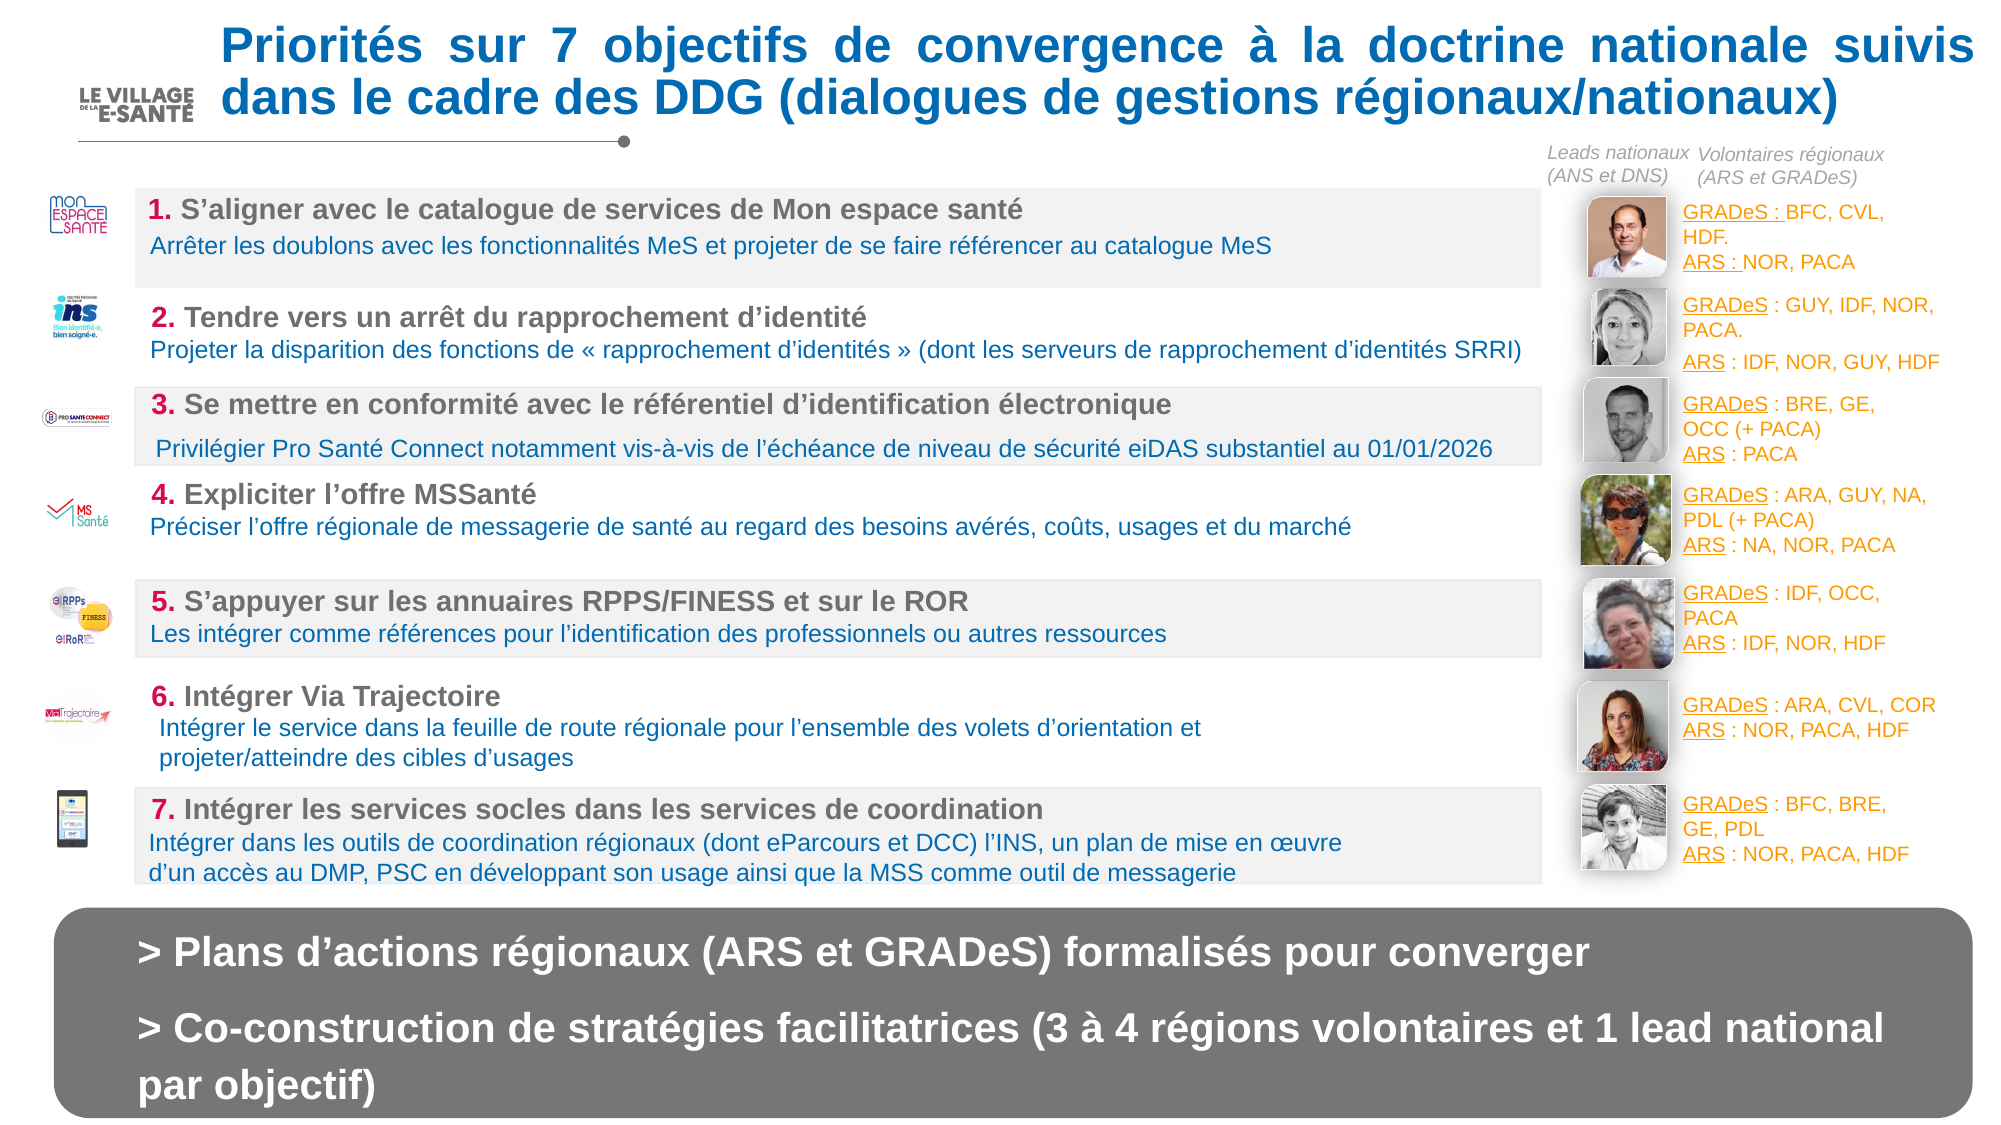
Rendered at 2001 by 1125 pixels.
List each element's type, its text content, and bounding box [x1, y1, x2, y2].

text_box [133, 184, 1527, 895]
text_box > Plans d’actions régionaux (ARS et GRADeS) formalisés pour converger > Co-construction de stratégies facilitatrices (3 à 4 régions volontaires et 1 lead national par objectif) [53, 907, 1973, 1119]
text_box Priorités sur 7 objectifs de convergence à la doctrine nationale suivis dans le cadre des DDG (dialogues de gestions régionaux/nationaux) [220, 13, 1977, 132]
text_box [1527, 129, 2000, 905]
picture [79, 82, 196, 127]
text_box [30, 174, 120, 861]
